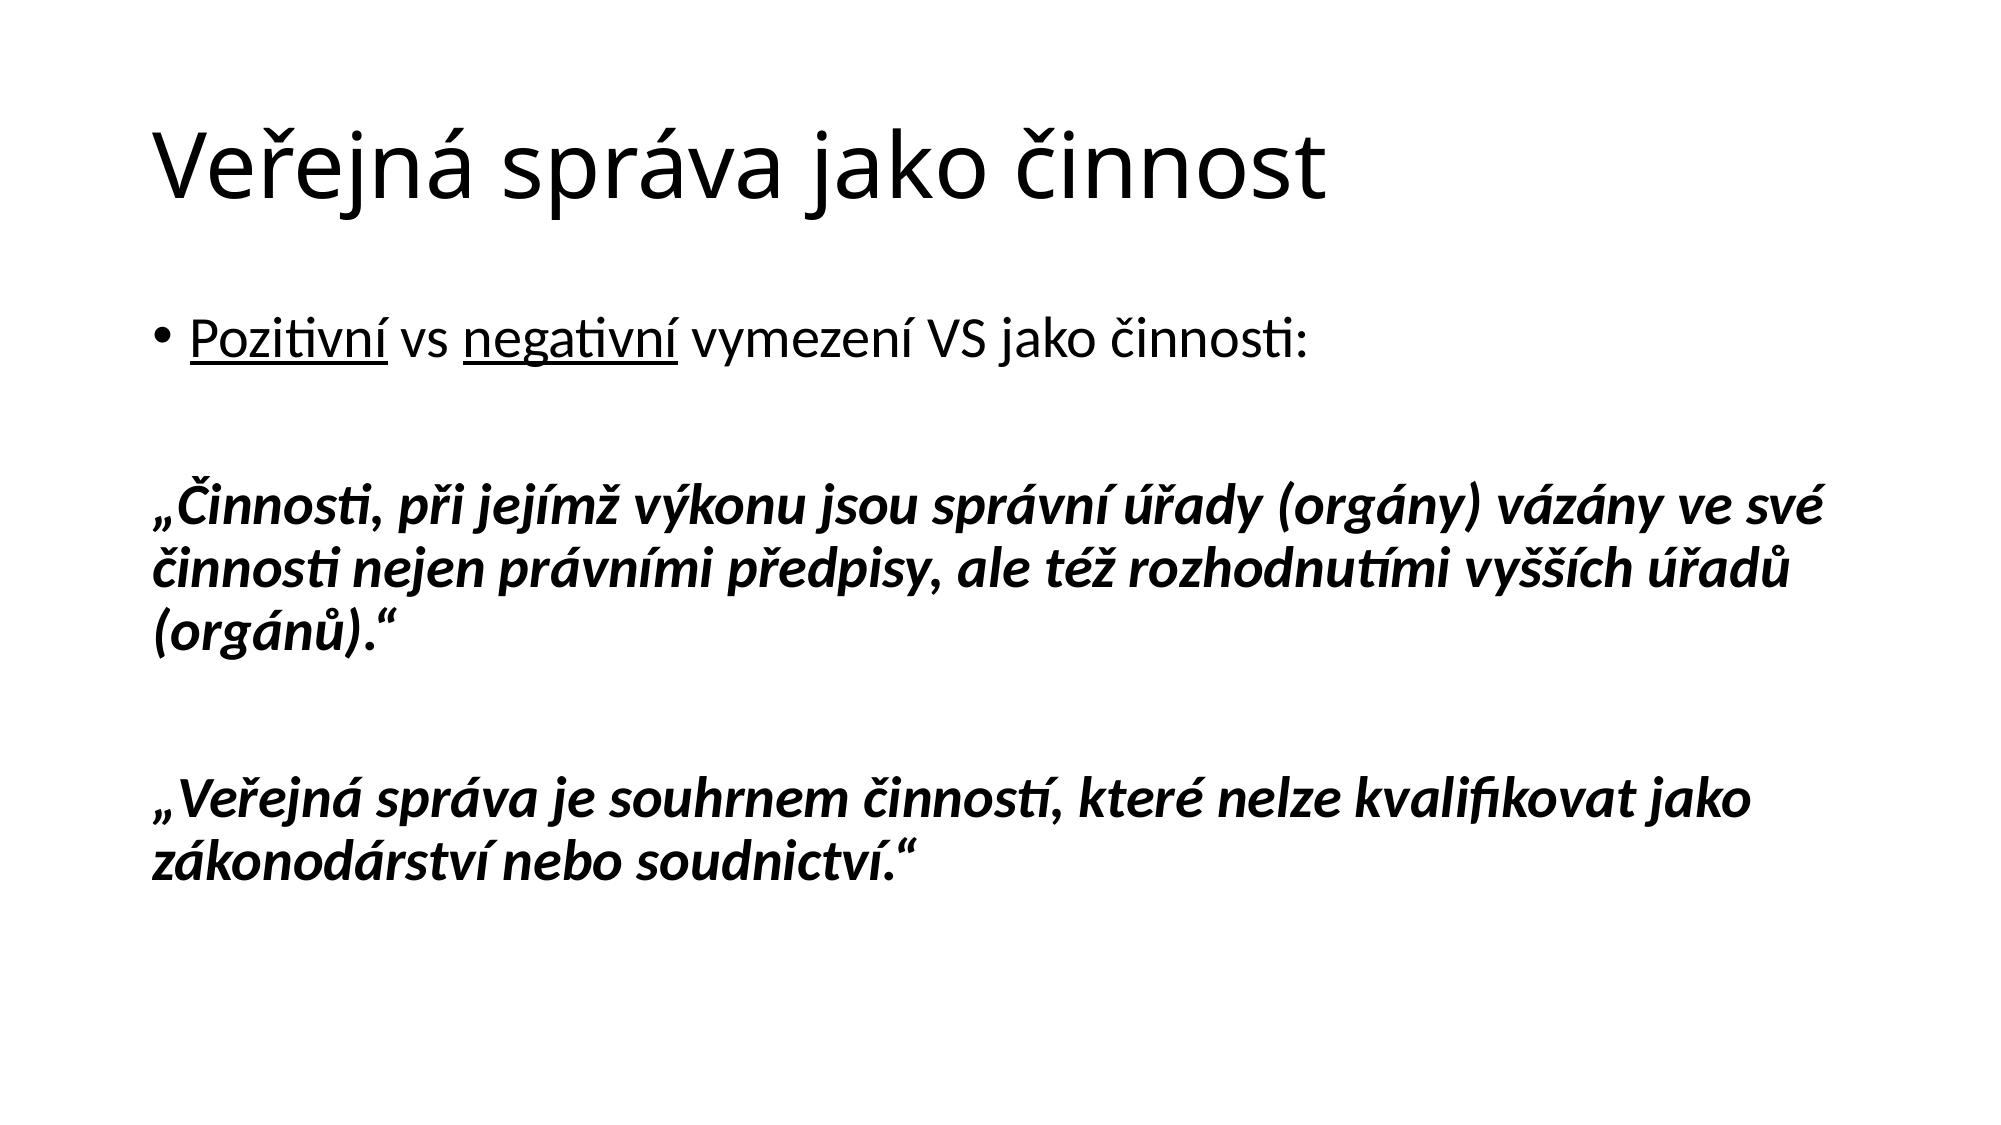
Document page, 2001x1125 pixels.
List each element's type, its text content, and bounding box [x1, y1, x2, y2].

list Pozitivní vs negativní vymezení VS jako činnosti: „Činnosti, při jejímž výkonu jsou správní úřady (orgány) vázány ve své činnosti nejen právními předpisy, ale též rozhodnutími vyšších úřadů (orgánů).“ „Veřejná správa je souhrnem činností, které nelze kvalifikovat jako zákonodárství nebo soudnictví.“ [137, 299, 1863, 1014]
title Veřejná správa jako činnost [137, 59, 1863, 278]
